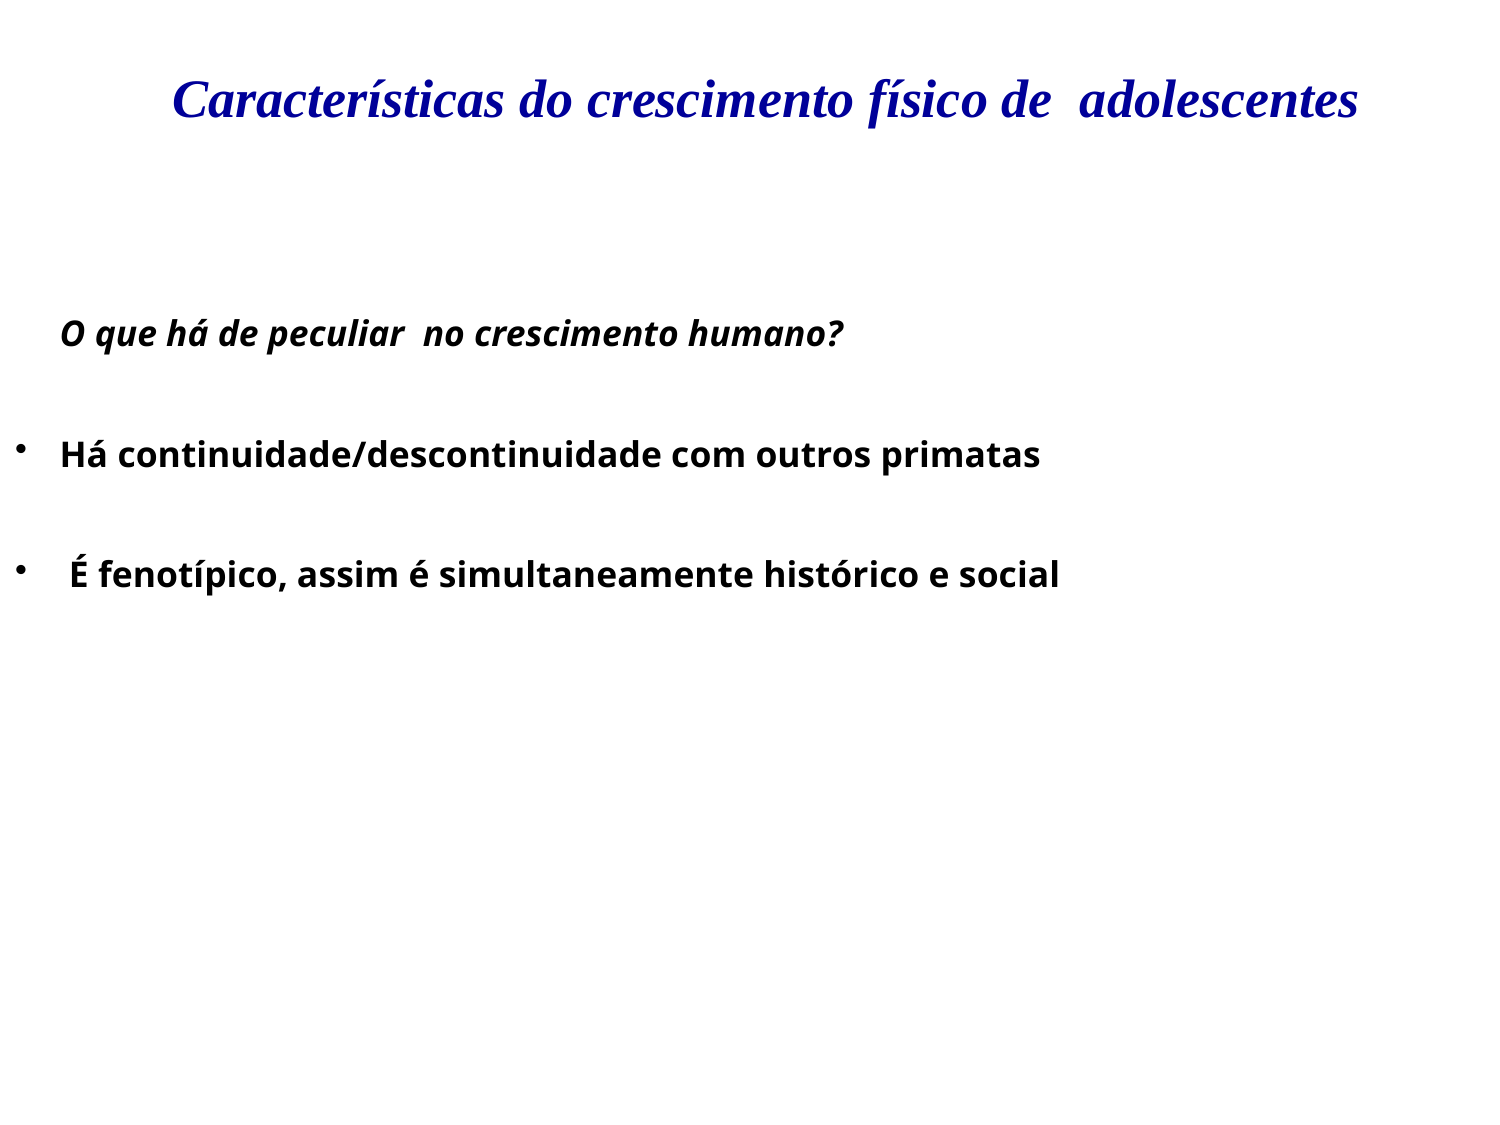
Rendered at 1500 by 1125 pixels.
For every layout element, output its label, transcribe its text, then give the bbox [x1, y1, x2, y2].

text_box O que há de peculiar no crescimento humano? Há continuidade/descontinuidade com outros primatas É fenotípico, assim é simultaneamente histórico e social [0, 243, 1500, 783]
text_box Características do crescimento físico de adolescentes [133, 56, 1400, 136]
